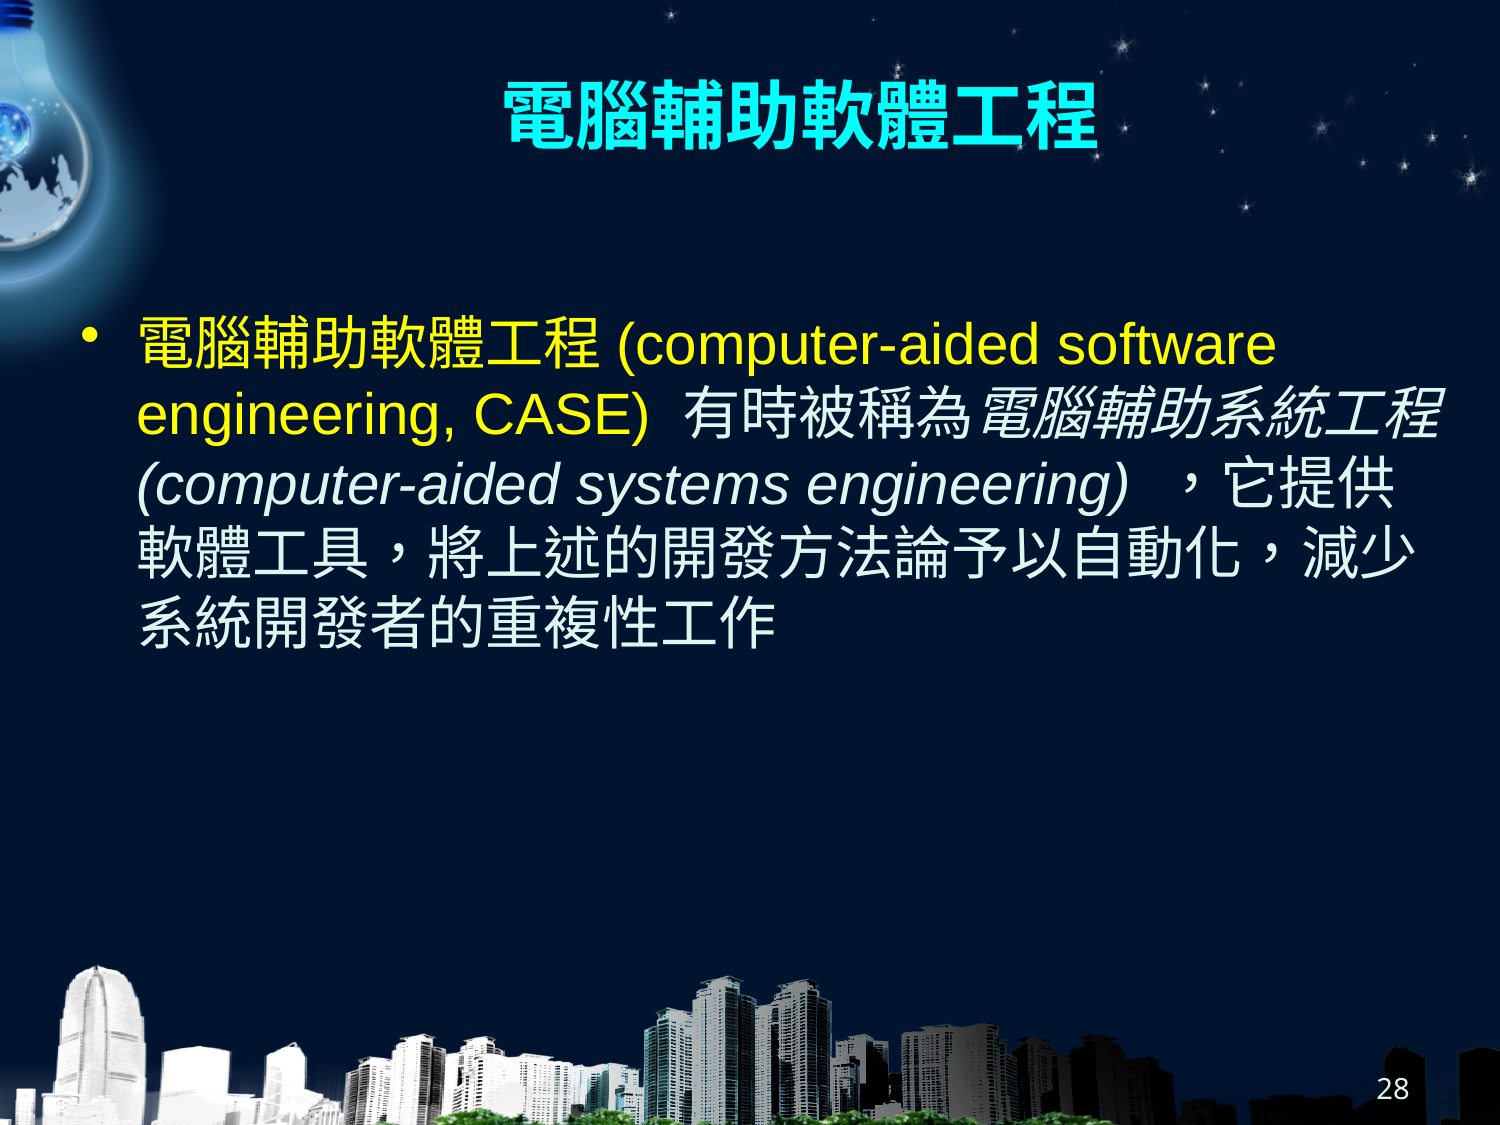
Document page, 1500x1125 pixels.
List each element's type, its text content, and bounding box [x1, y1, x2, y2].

list 電腦輔助軟體工程(computer-aided software engineering, CASE) 有時被稱為電腦輔助系統工程(computer-aided systems engineering) ，它提供軟體工具，將上述的開發方法論予以自動化，減少系統開發者的重複性工作 [64, 217, 1465, 981]
title 電腦輔助軟體工程 [135, 19, 1465, 209]
picture [656, 0, 1500, 223]
picture [0, 0, 182, 383]
picture [0, 964, 1500, 1125]
slide_number 28 [1074, 1062, 1426, 1125]
